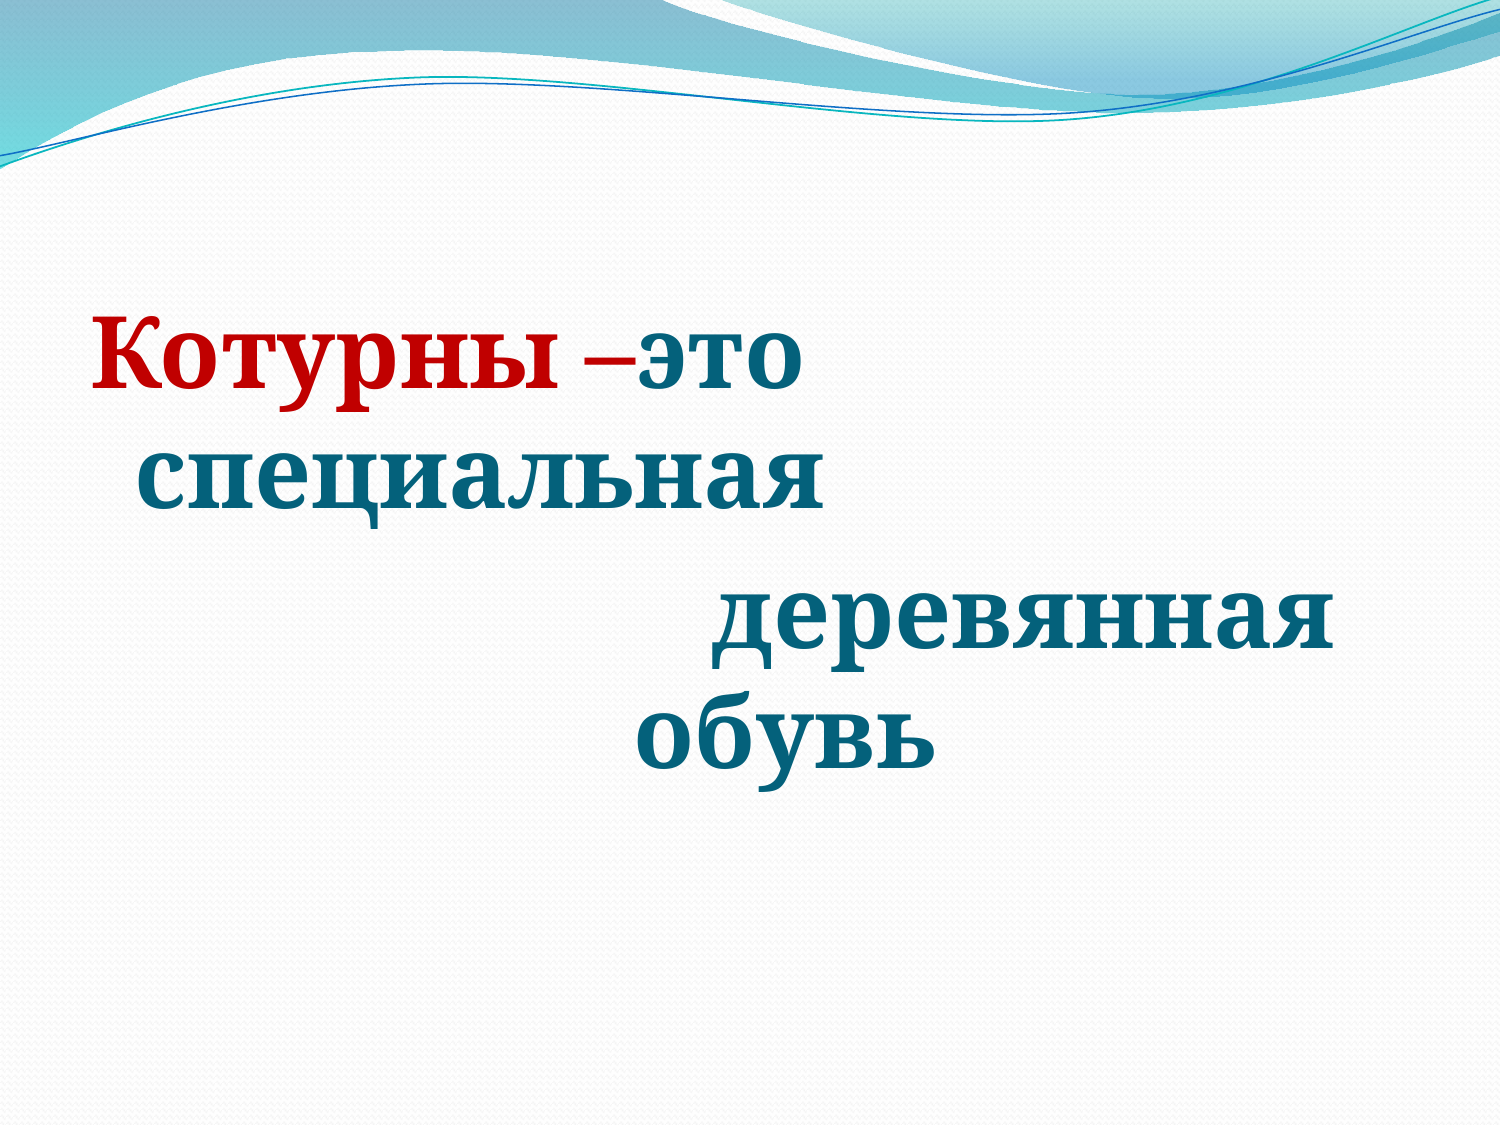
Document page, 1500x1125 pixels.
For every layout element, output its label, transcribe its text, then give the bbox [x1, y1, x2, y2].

list Котурны –это специальная деревянная обувь [74, 281, 1477, 1038]
